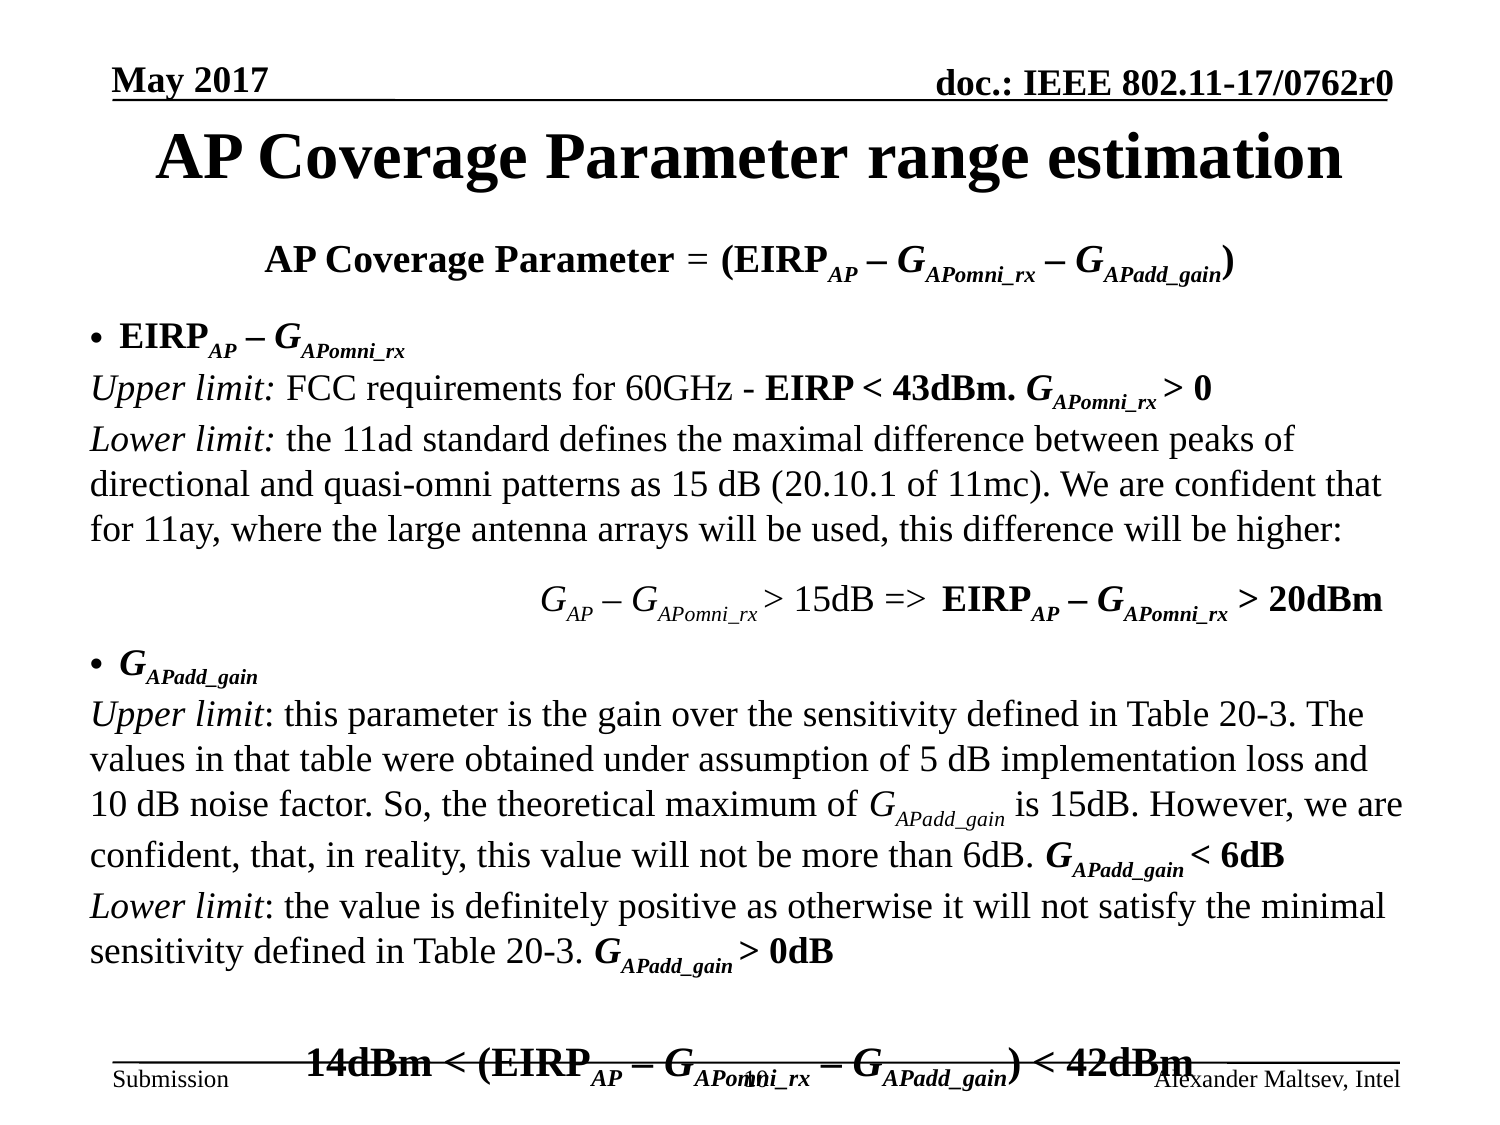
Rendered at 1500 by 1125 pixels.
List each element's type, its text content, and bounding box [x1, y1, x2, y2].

list AP Coverage Parameter = (EIRPAP – GAPomni_rx – GAPadd_gain) EIRPAP – GAPomni_rx Upper limit: FCC requirements for 60GHz - EIRP < 43dBm. GAPomni_rx > 0 Lower limit: the 11ad standard defines the maximal difference between peaks of directional and quasi-omni patterns as 15 dB (20.10.1 of 11mc). We are confident that for 11ay, where the large antenna arrays will be used, this difference will be higher: GAP – GAPomni_rx > 15dB => EIRPAP – GAPomni_rx > 20dBm GAPadd_gain Upper limit: this parameter is the gain over the sensitivity defined in Table 20-3. The values in that table were obtained under assumption of 5 dB implementation loss and 10 dB noise factor. So, the theoretical maximum of GAPadd_gain is 15dB. However, we are confident, that, in reality, this value will not be more than 6dB. GAPadd_gain < 6dB Lower limit: the value is definitely positive as otherwise it will not satisfy the minimal sensitivity defined in Table 20-3. GAPadd_gain > 0dB 14dBm < (EIRPAP – GAPomni_rx – GAPadd_gain) < 42dBm [74, 224, 1425, 1013]
slide_number 10 [712, 1061, 800, 1123]
footer Alexander Maltsev, Intel [878, 1061, 1402, 1093]
title AP Coverage Parameter range estimation [112, 101, 1388, 204]
